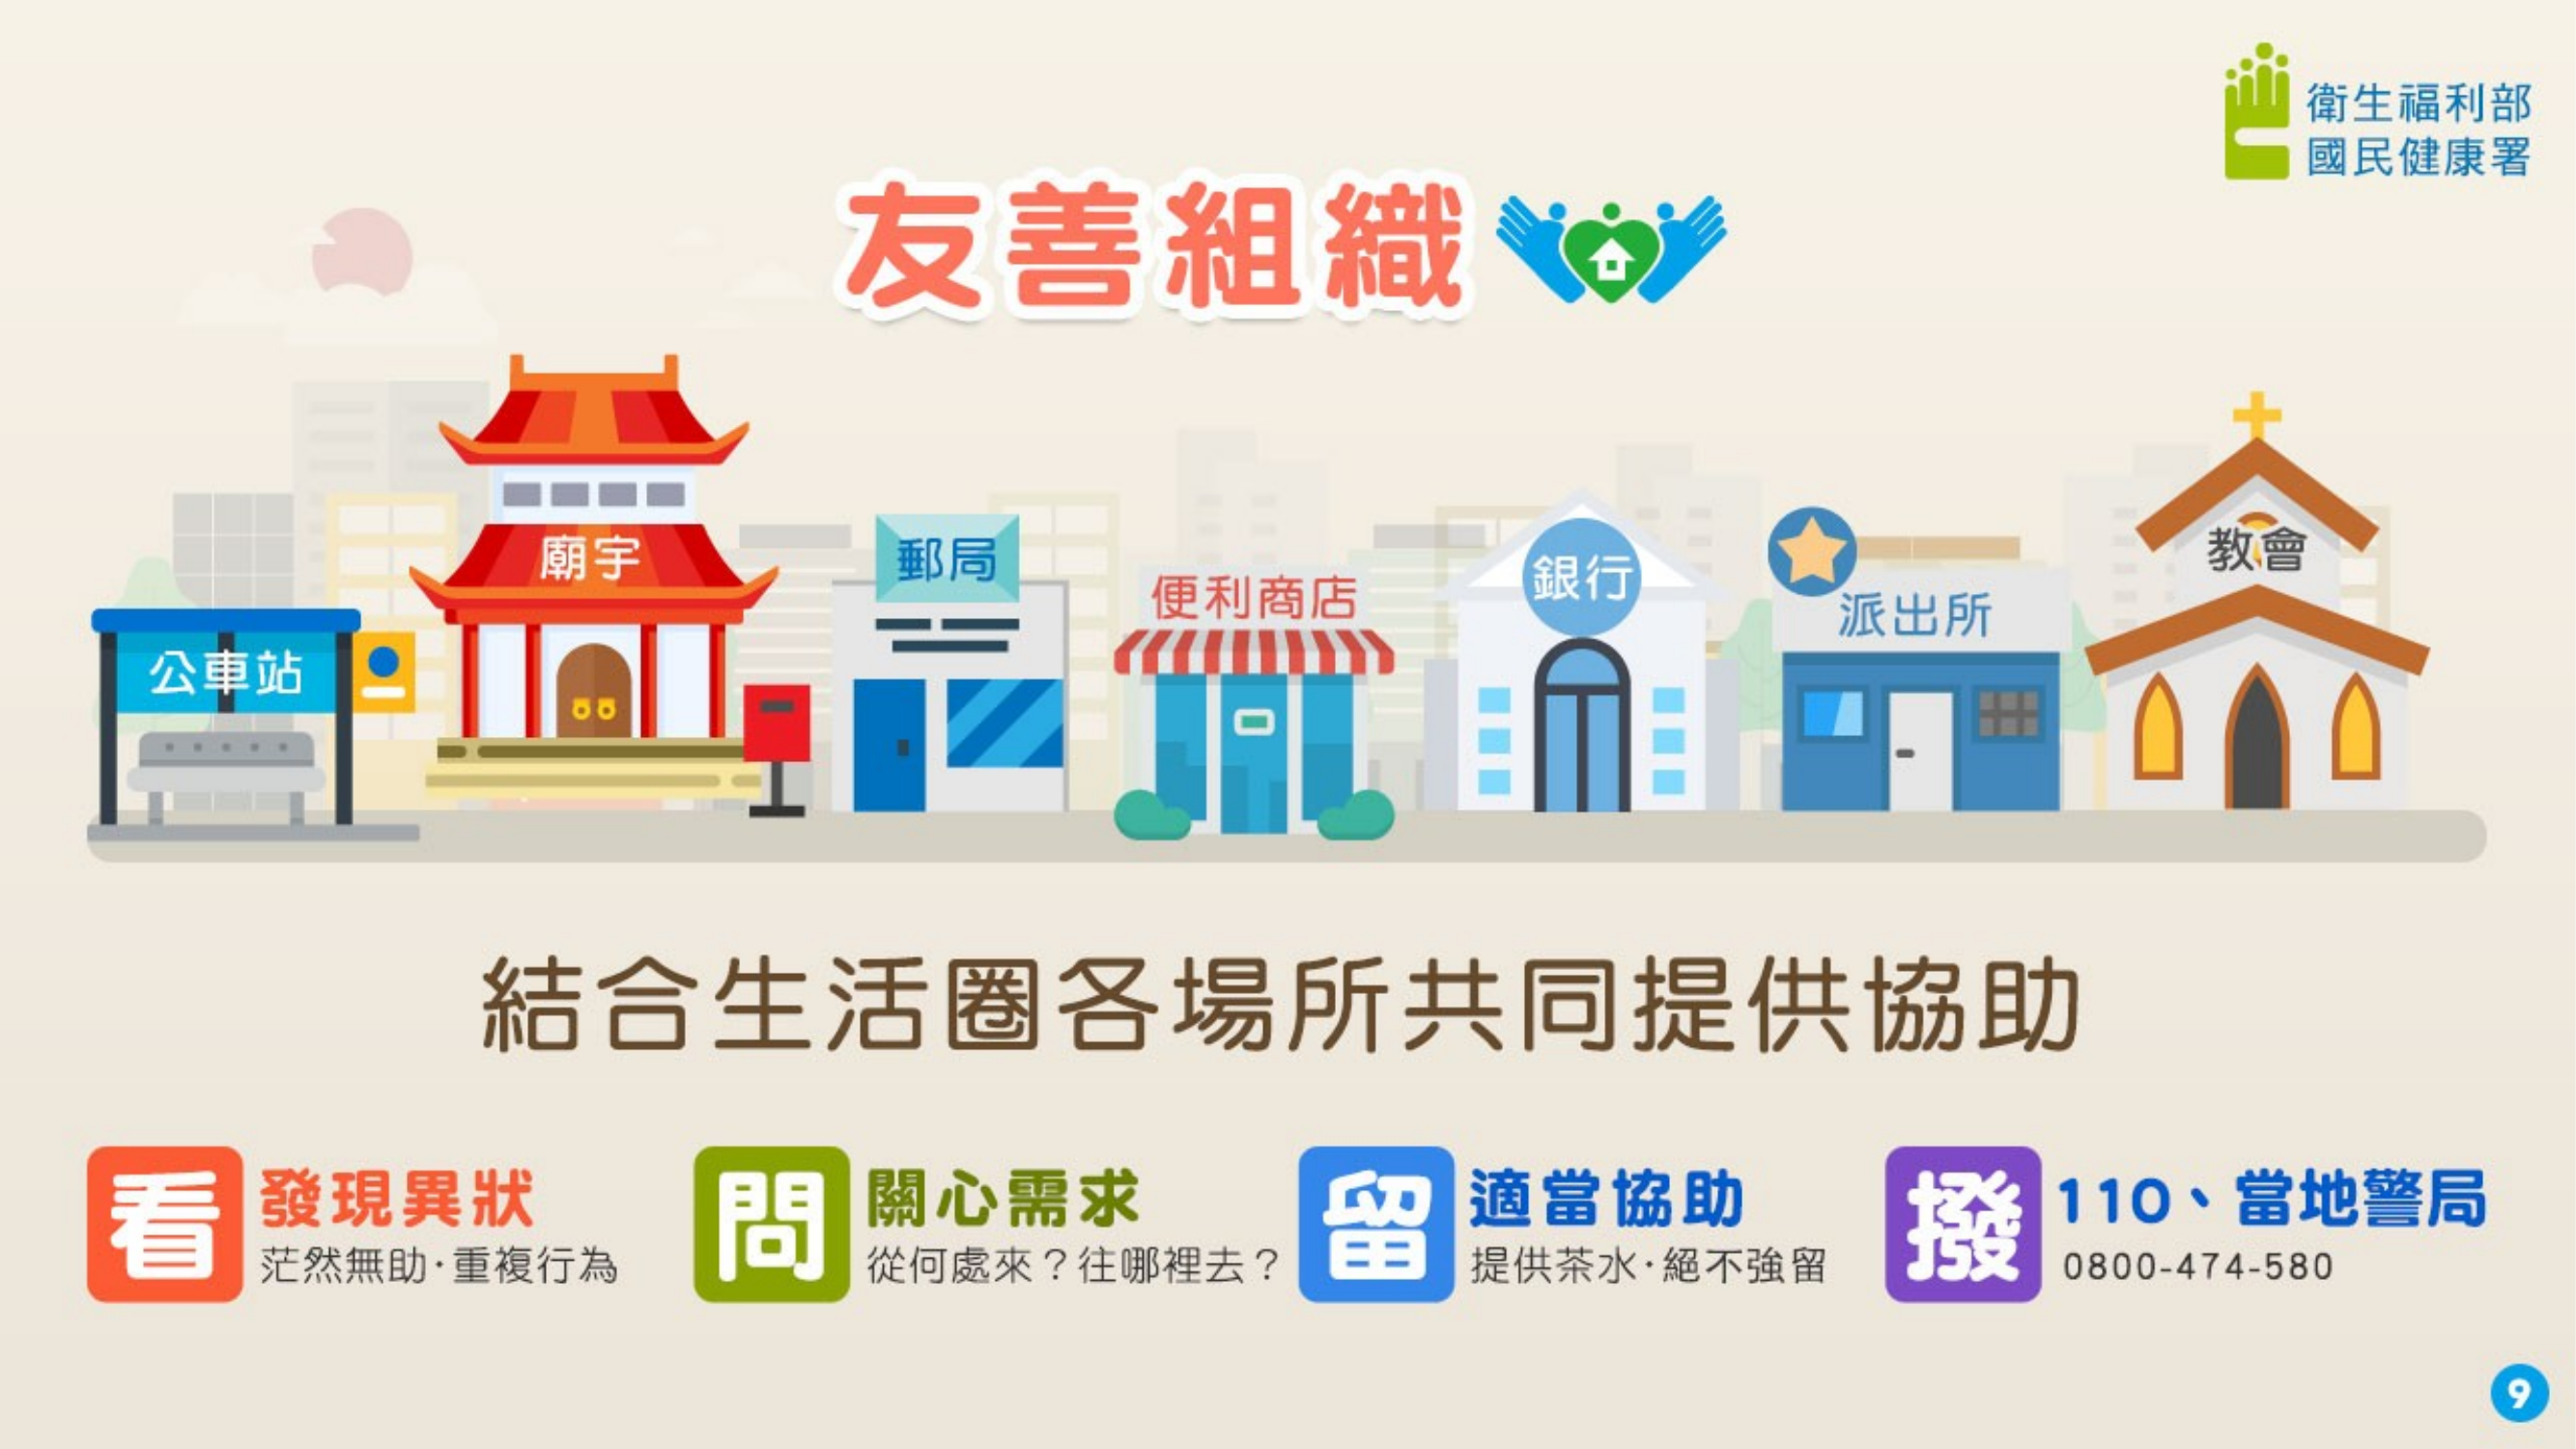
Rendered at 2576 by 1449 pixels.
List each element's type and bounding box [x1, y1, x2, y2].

text_box [0, 0, 2576, 1449]
